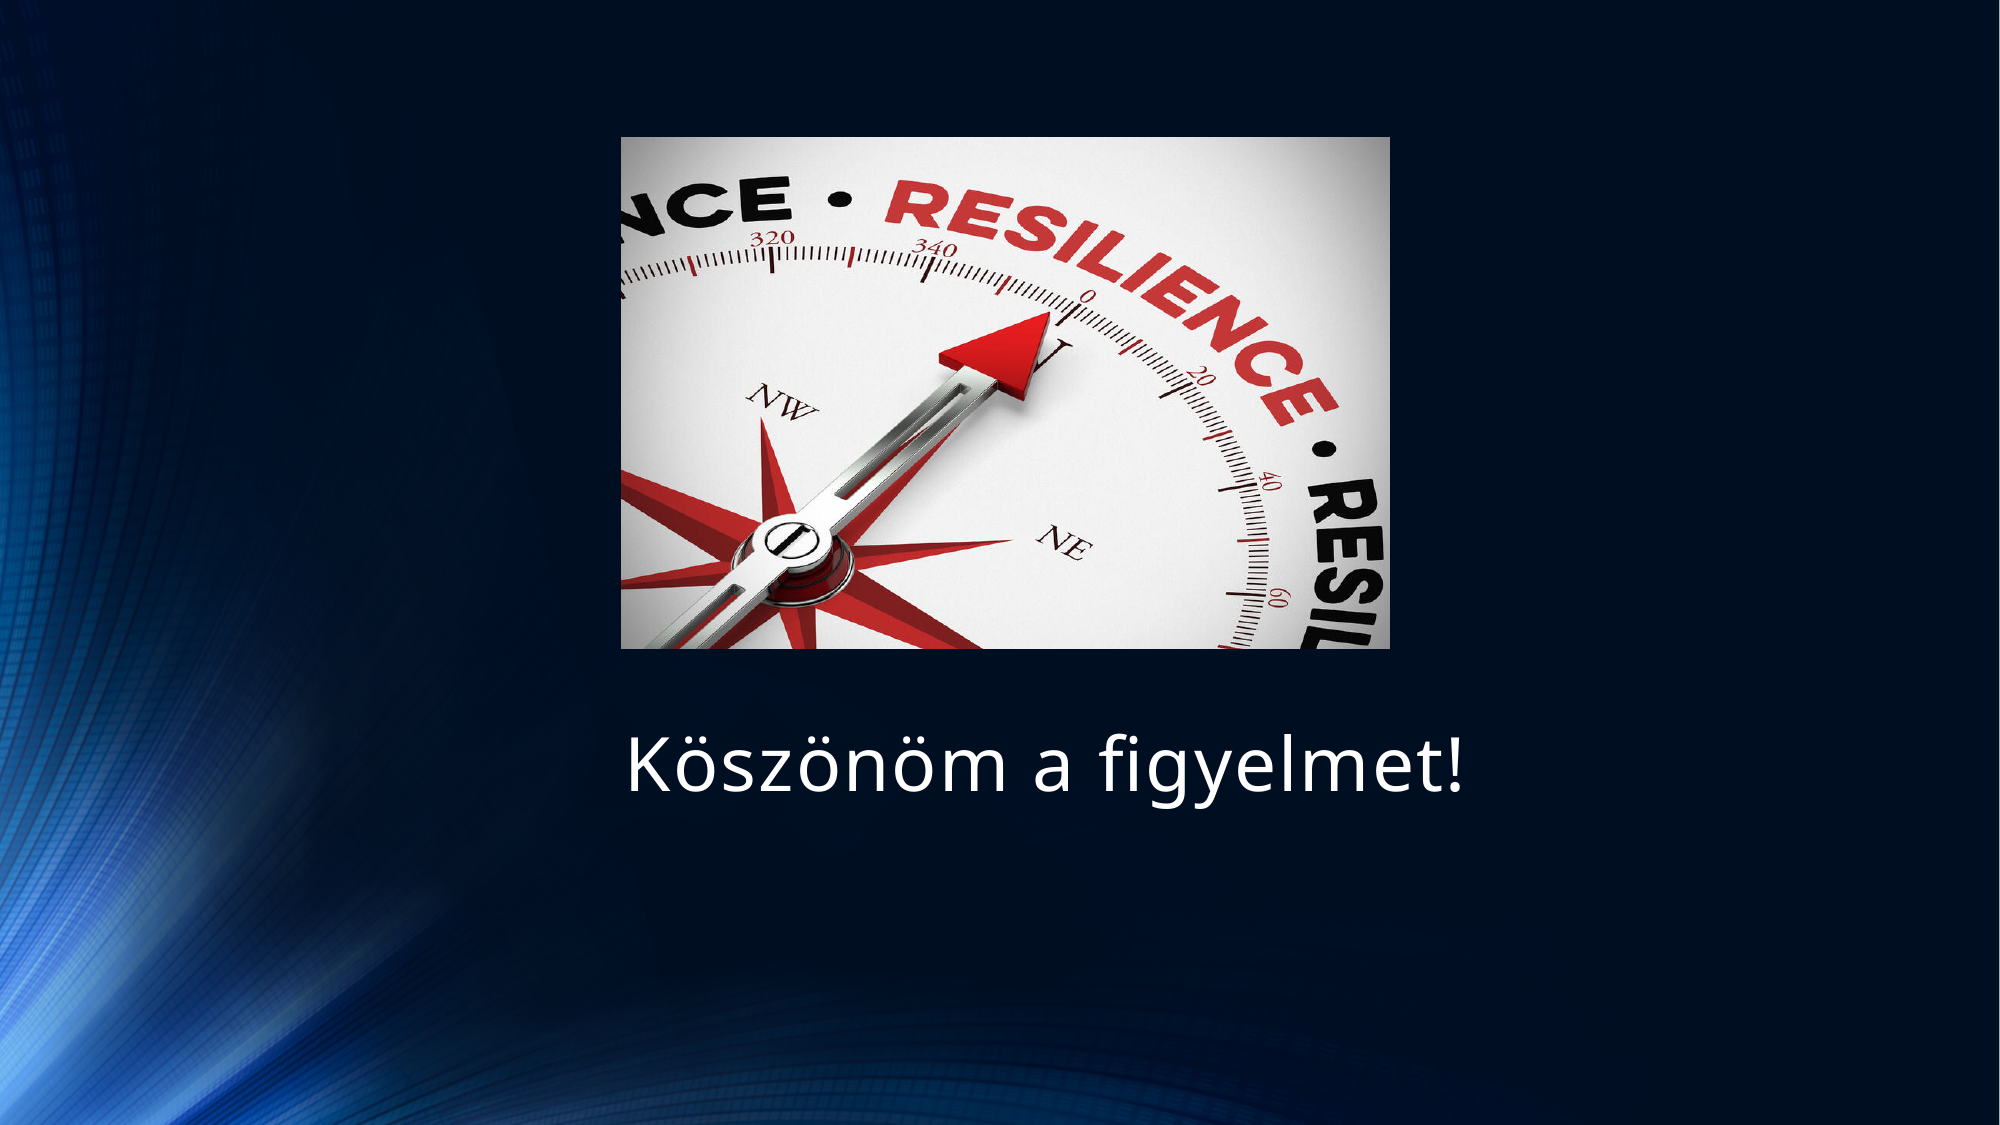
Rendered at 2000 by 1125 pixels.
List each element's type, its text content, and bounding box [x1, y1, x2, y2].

picture [0, 0, 2000, 1125]
title Köszönöm a figyelmet! [609, 594, 2000, 905]
